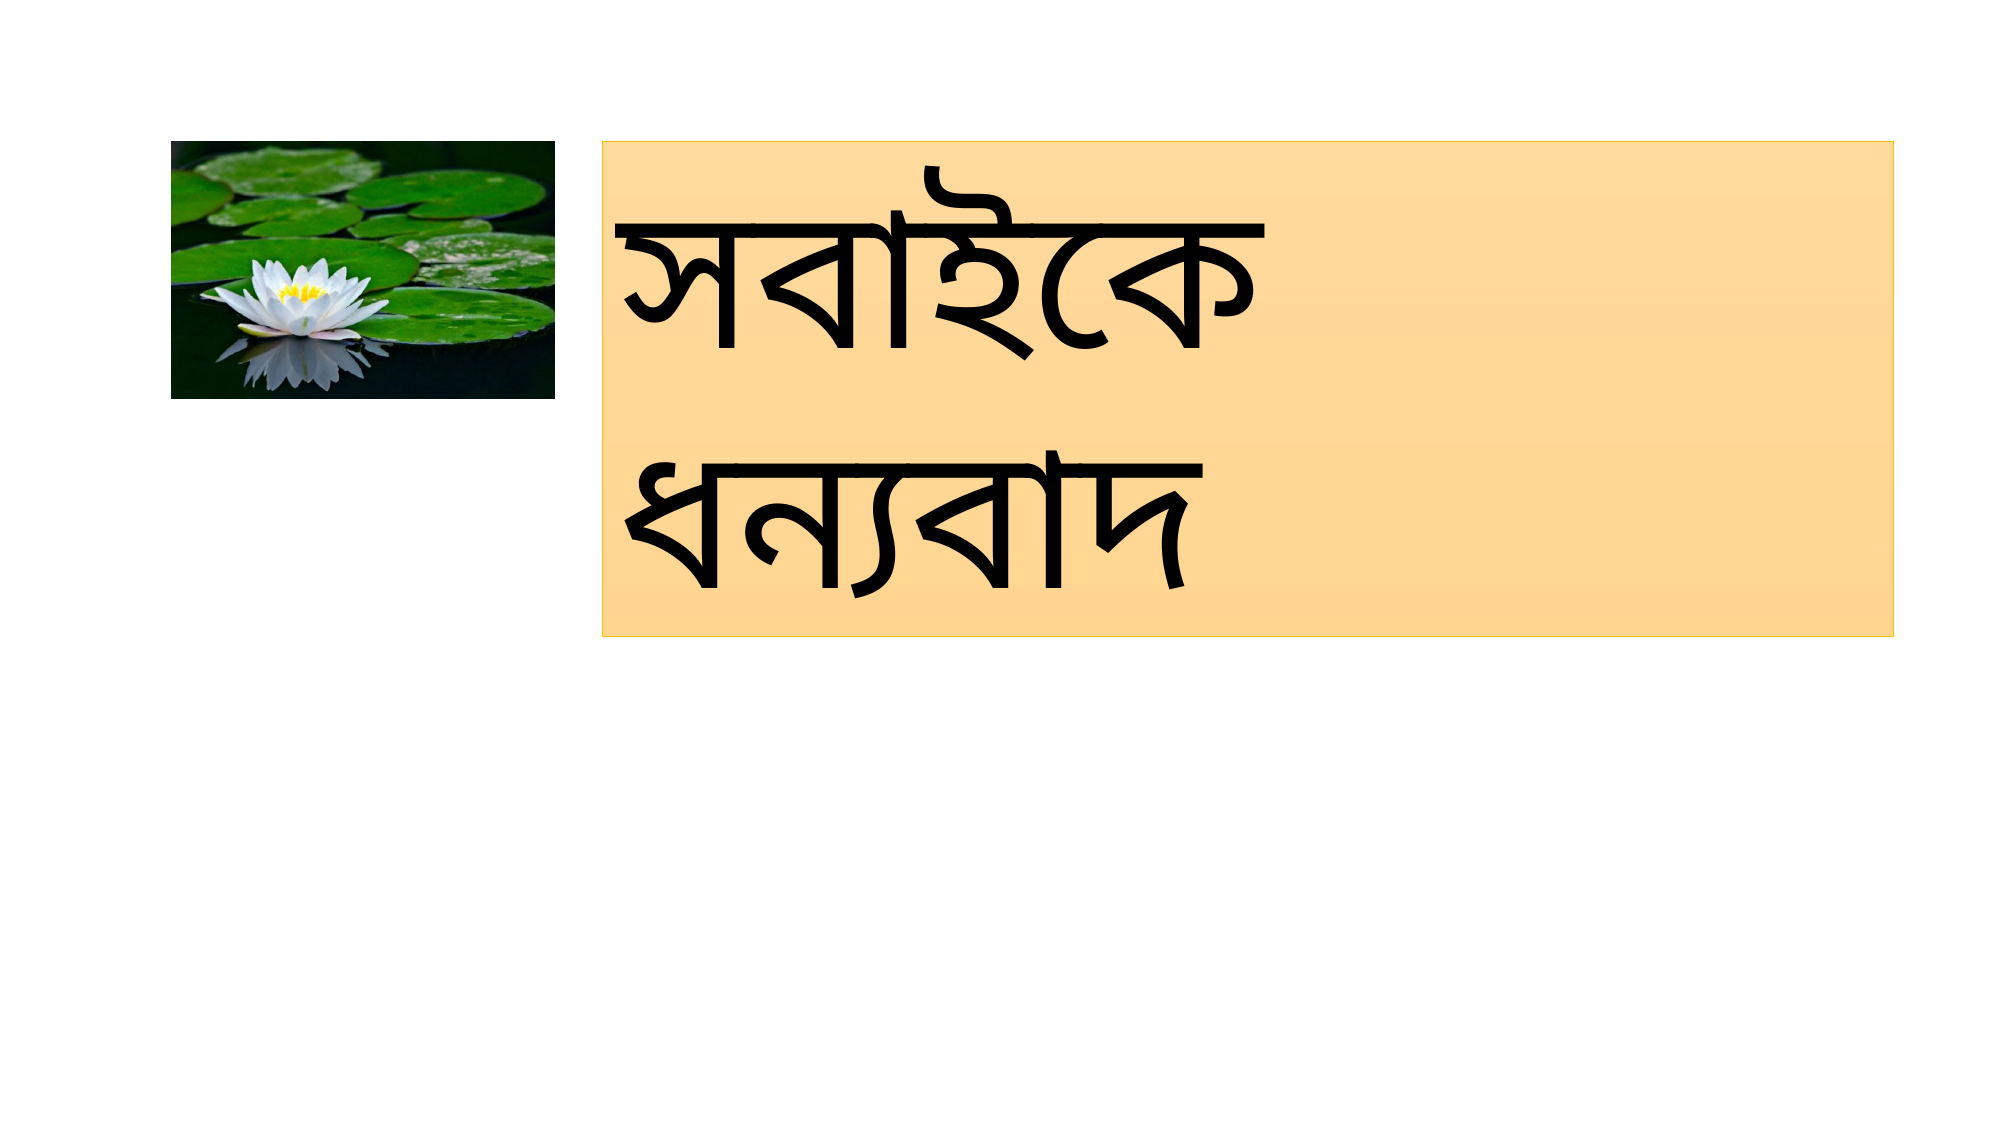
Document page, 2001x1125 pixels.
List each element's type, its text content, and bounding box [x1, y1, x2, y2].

picture [171, 141, 555, 399]
text_box সবাইকে ধন্যবাদ [602, 141, 1894, 637]
